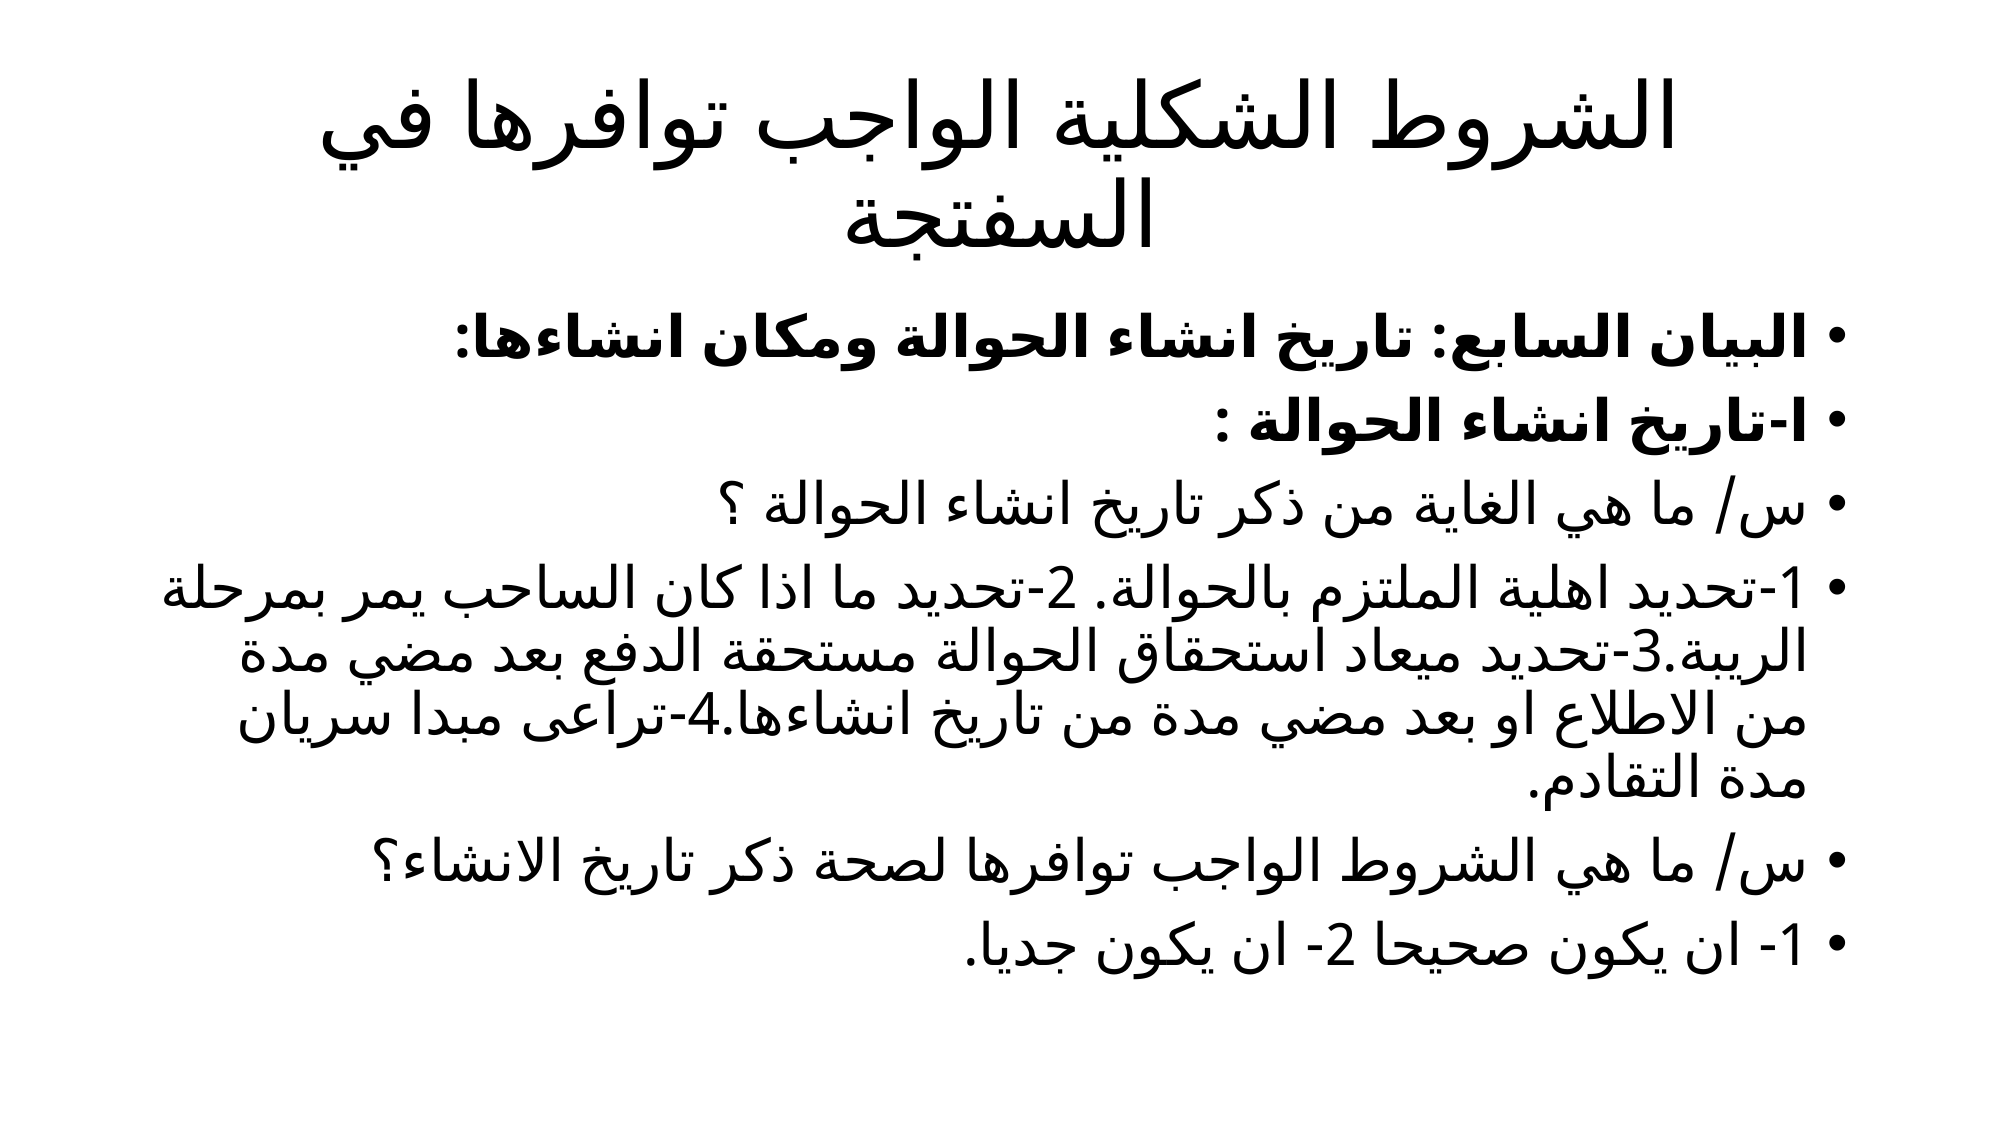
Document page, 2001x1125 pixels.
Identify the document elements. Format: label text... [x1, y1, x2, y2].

title الشروط الشكلية الواجب توافرها في السفتجة [137, 59, 1863, 278]
list البيان السابع: تاريخ انشاء الحوالة ومكان انشاءها: ا-تاريخ انشاء الحوالة : س/ ما هي الغاية من ذكر تاريخ انشاء الحوالة ؟ 1-تحديد اهلية الملتزم بالحوالة. 2-تحديد ما اذا كان الساحب يمر بمرحلة الريبة.3-تحديد ميعاد استحقاق الحوالة مستحقة الدفع بعد مضي مدة من الاطلاع او بعد مضي مدة من تاريخ انشاءها.4-تراعى مبدا سريان مدة التقادم. س/ ما هي الشروط الواجب توافرها لصحة ذكر تاريخ الانشاء؟ 1- ان يكون صحيحا 2- ان يكون جديا. [137, 299, 1863, 1014]
